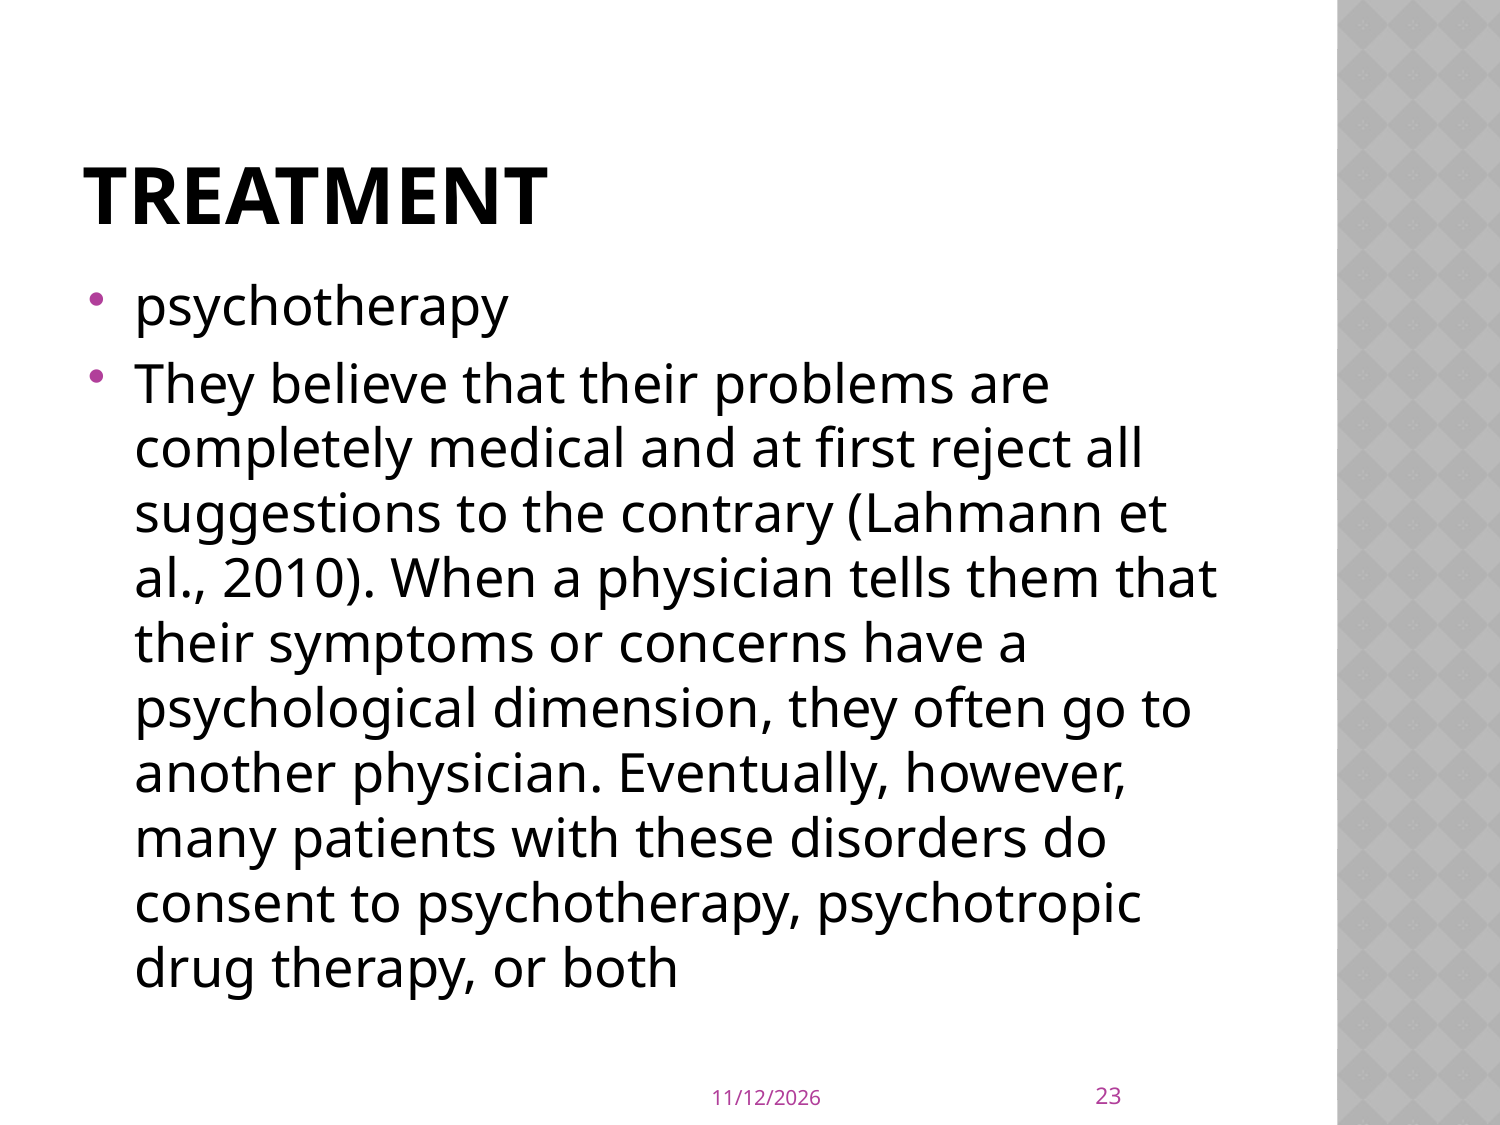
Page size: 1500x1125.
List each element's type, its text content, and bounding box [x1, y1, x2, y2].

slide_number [696, 1075, 1025, 1113]
title TREATMENT [75, 52, 1263, 240]
list psychotherapy They believe that their problems are completely medical and at first reject all suggestions to the contrary (Lahmann et al., 2010). When a physician tells them that their symptoms or concerns have a psychological dimension, they often go to another physician. Eventually, however, many patients with these disorders do consent to psychotherapy, psychotropic drug therapy, or both [75, 264, 1263, 1059]
slide_number 23 [1025, 1075, 1122, 1113]
